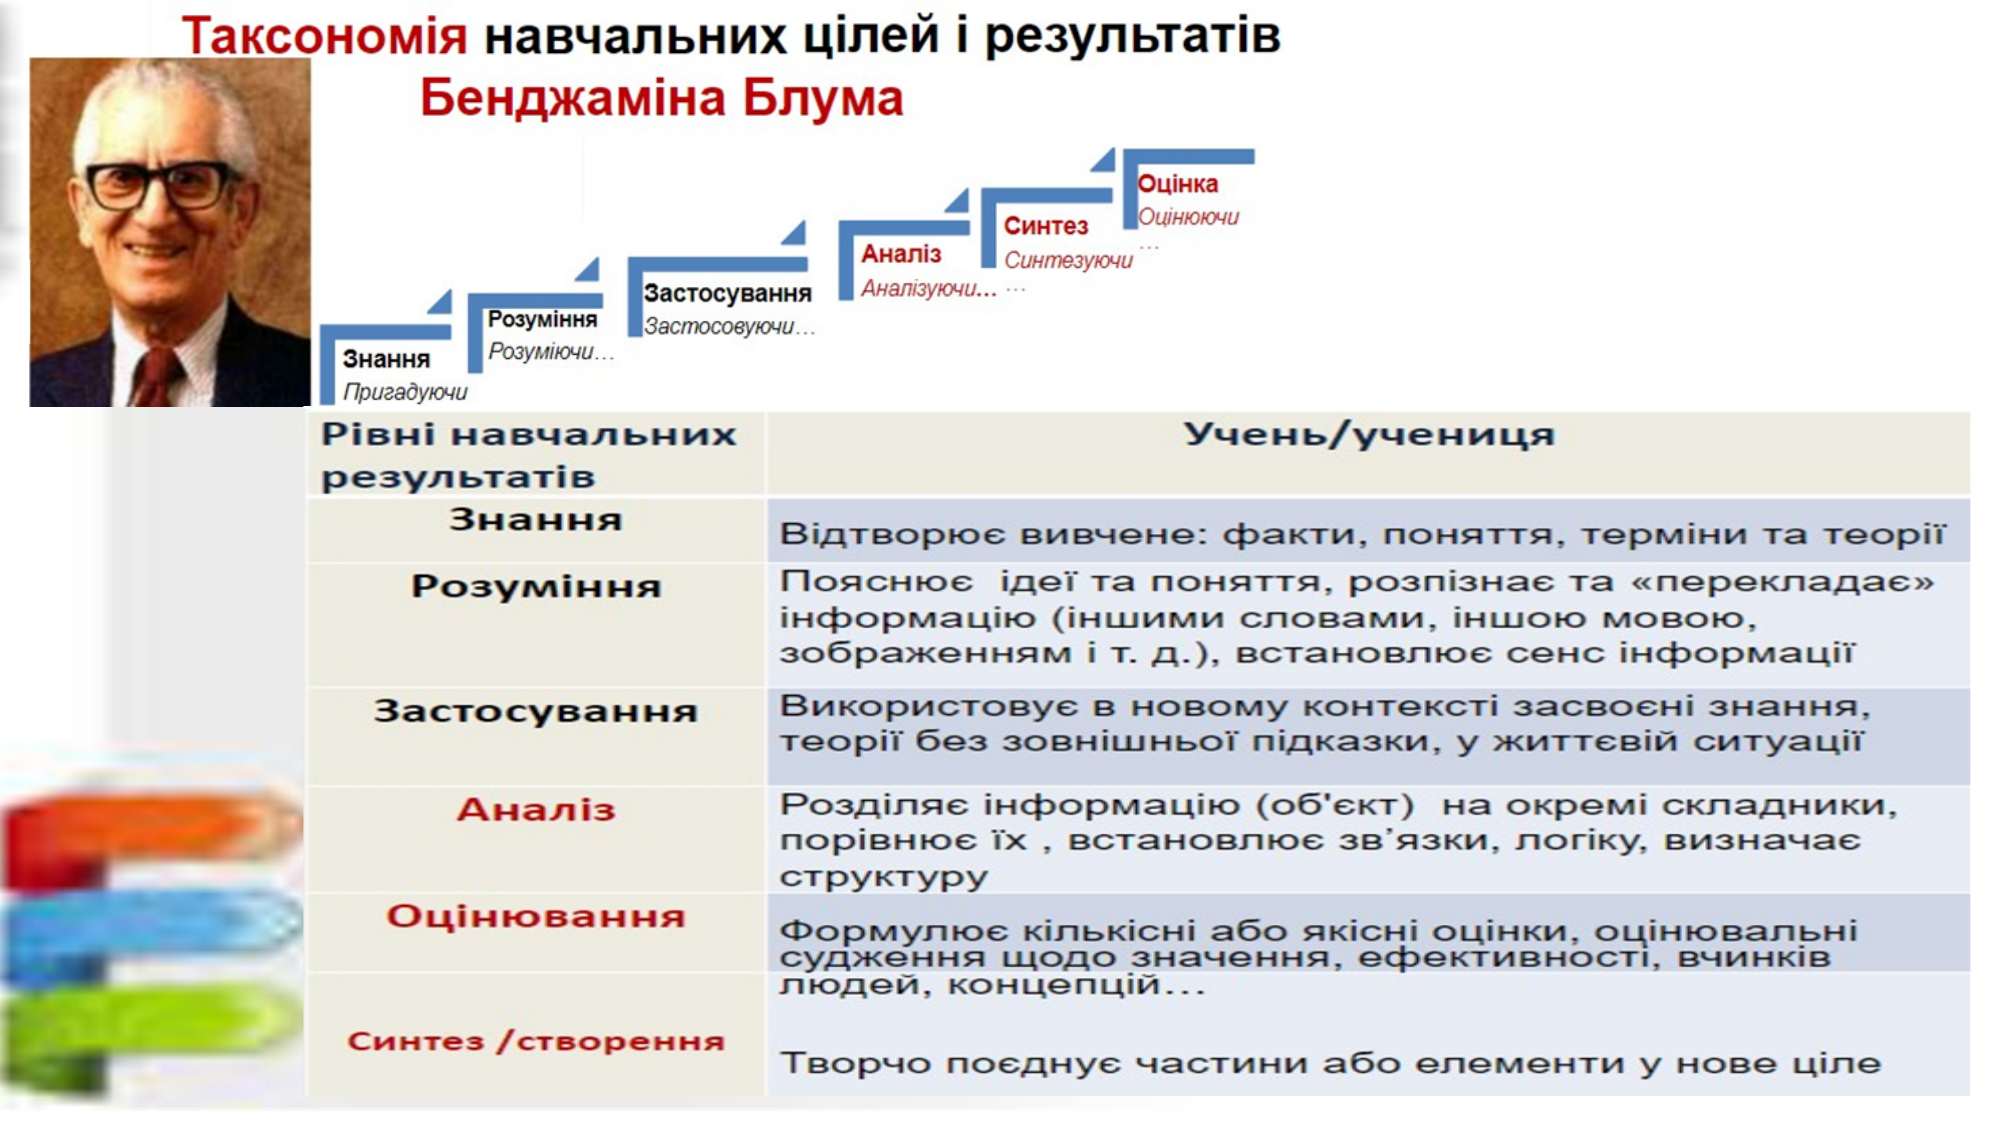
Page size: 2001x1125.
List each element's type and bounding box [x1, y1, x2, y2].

picture [0, 0, 2000, 1111]
list [29, 0, 1283, 407]
